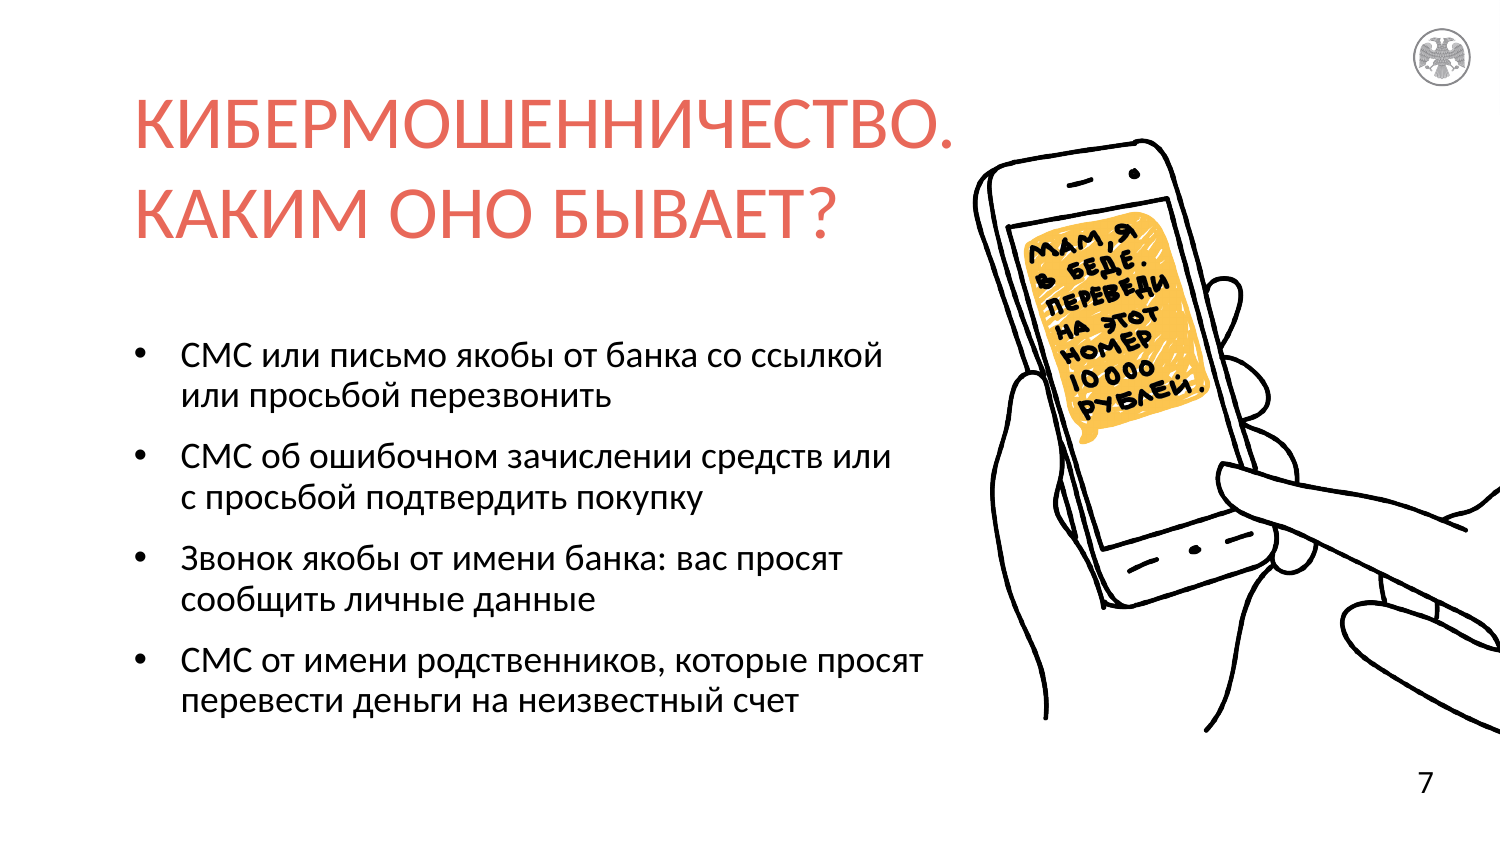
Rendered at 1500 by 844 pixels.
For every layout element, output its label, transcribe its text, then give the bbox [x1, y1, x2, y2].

picture [805, 0, 1500, 812]
subtitle СМС или письмо якобы от банка со ссылкой или просьбой перезвонить СМС об ошибочном зачислении средств или с просьбой подтвердить покупку Звонок якобы от имени банка: вас просят сообщить личные данные СМС от имени родственников, которые просят перевести деньги на неизвестный счет [118, 327, 805, 757]
title КИБЕРМОШЕННИЧЕСТВО. КАКИМ ОНО БЫВАЕТ? [119, 62, 805, 269]
